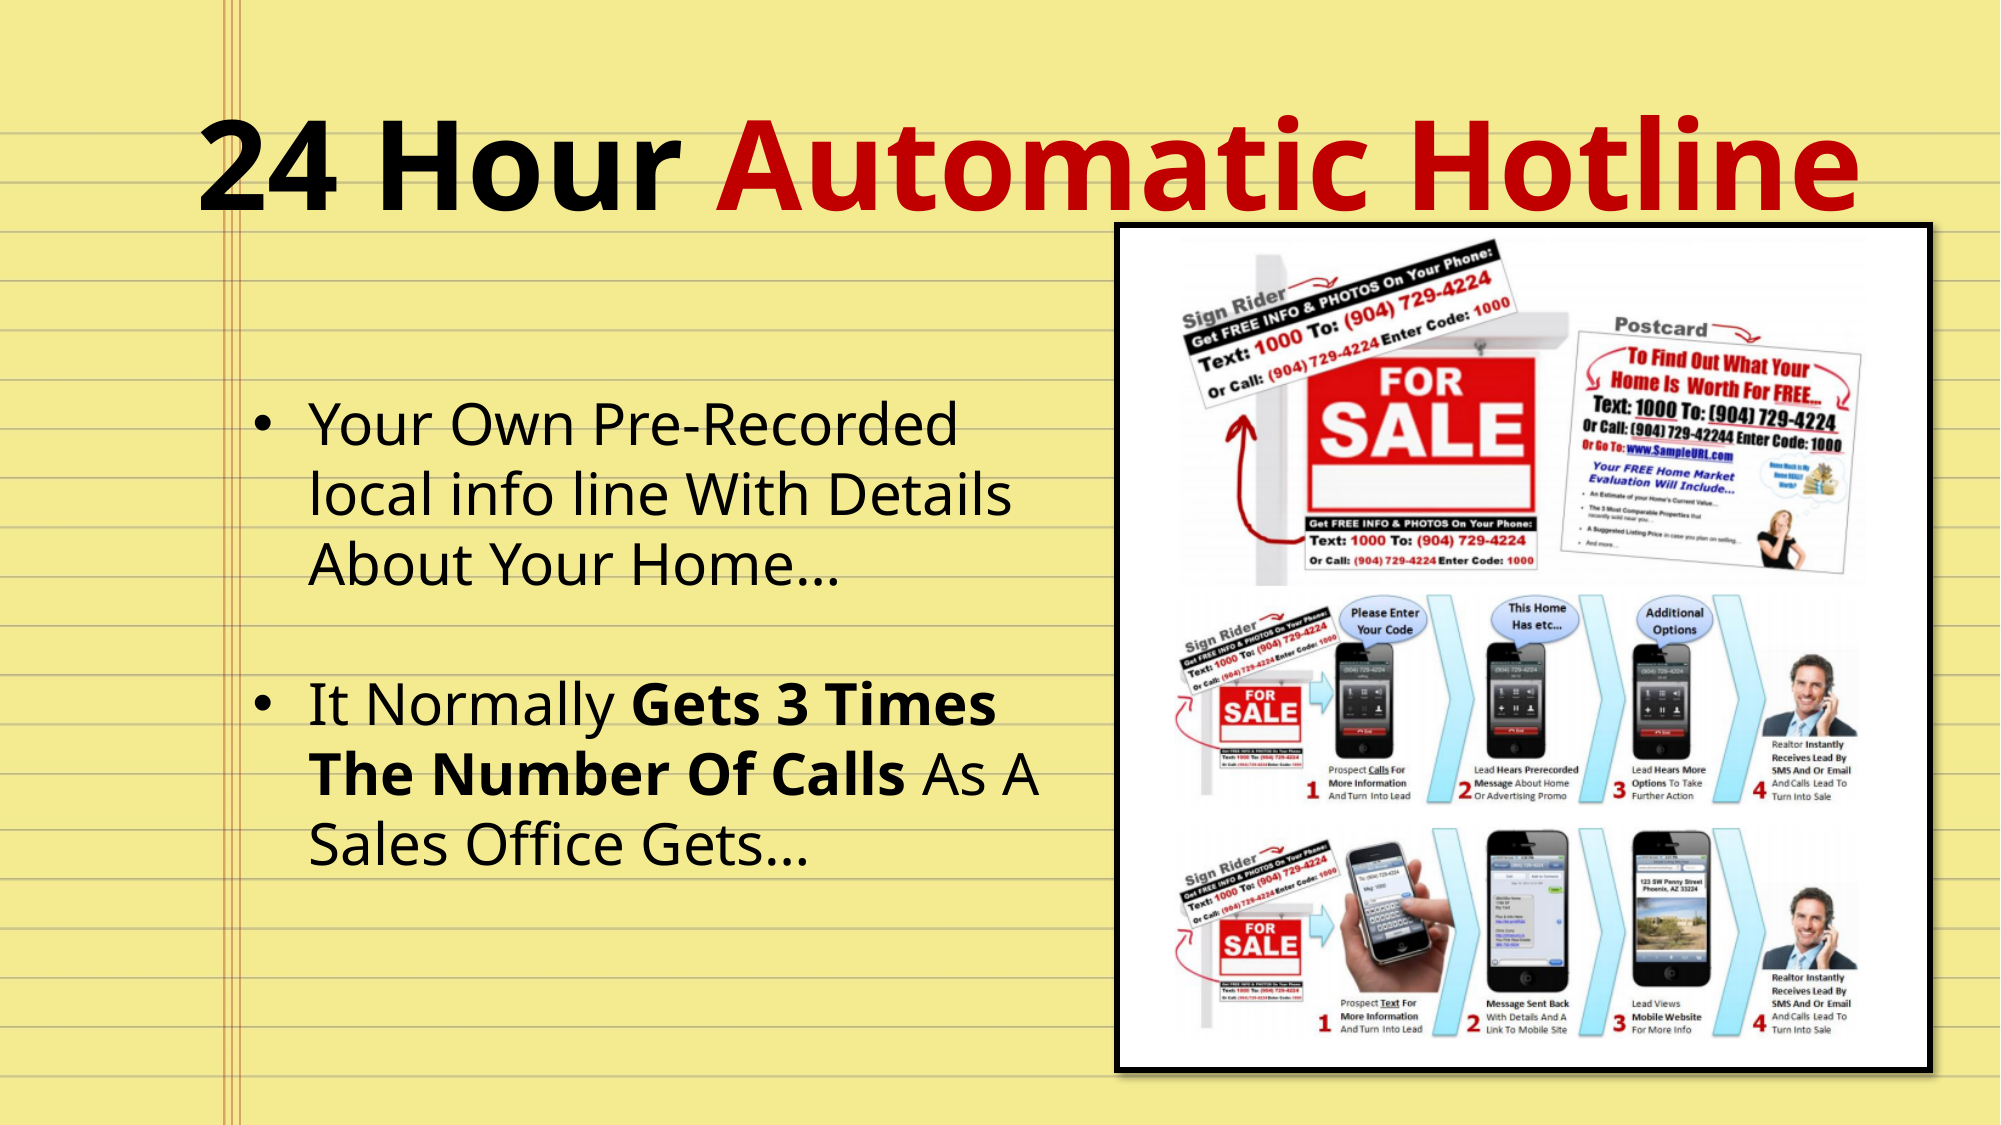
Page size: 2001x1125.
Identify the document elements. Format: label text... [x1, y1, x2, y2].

text_box Your Own Pre-Recorded local info line With Details About Your Home… It Normally Gets 3 Times The Number Of Calls As A Sales Office Gets… [237, 379, 1089, 955]
text_box 24 Hour Automatic Hotline [134, 64, 1927, 245]
picture [0, 0, 2001, 1125]
